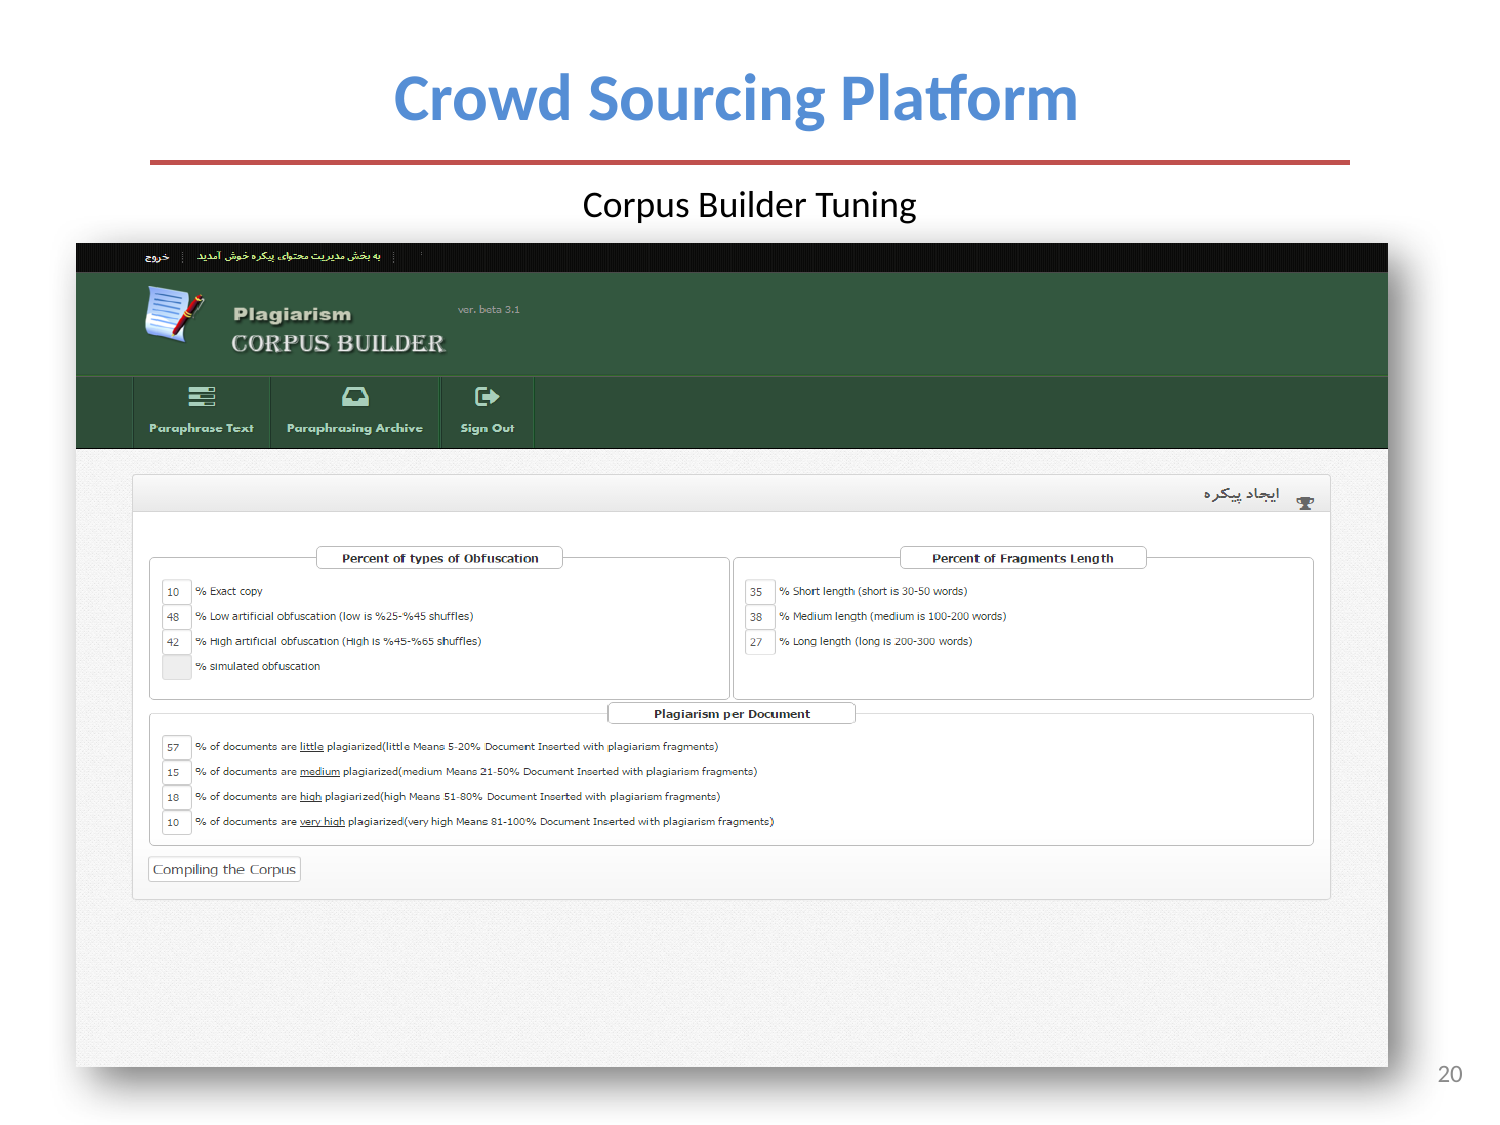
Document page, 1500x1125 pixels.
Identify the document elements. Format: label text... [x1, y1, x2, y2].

picture [76, 243, 1389, 1067]
text_box Crowd Sourcing Platform [62, 0, 1413, 188]
text_box Corpus Builder Tuning [374, 172, 1125, 233]
text_box 20 [1128, 1042, 1478, 1103]
